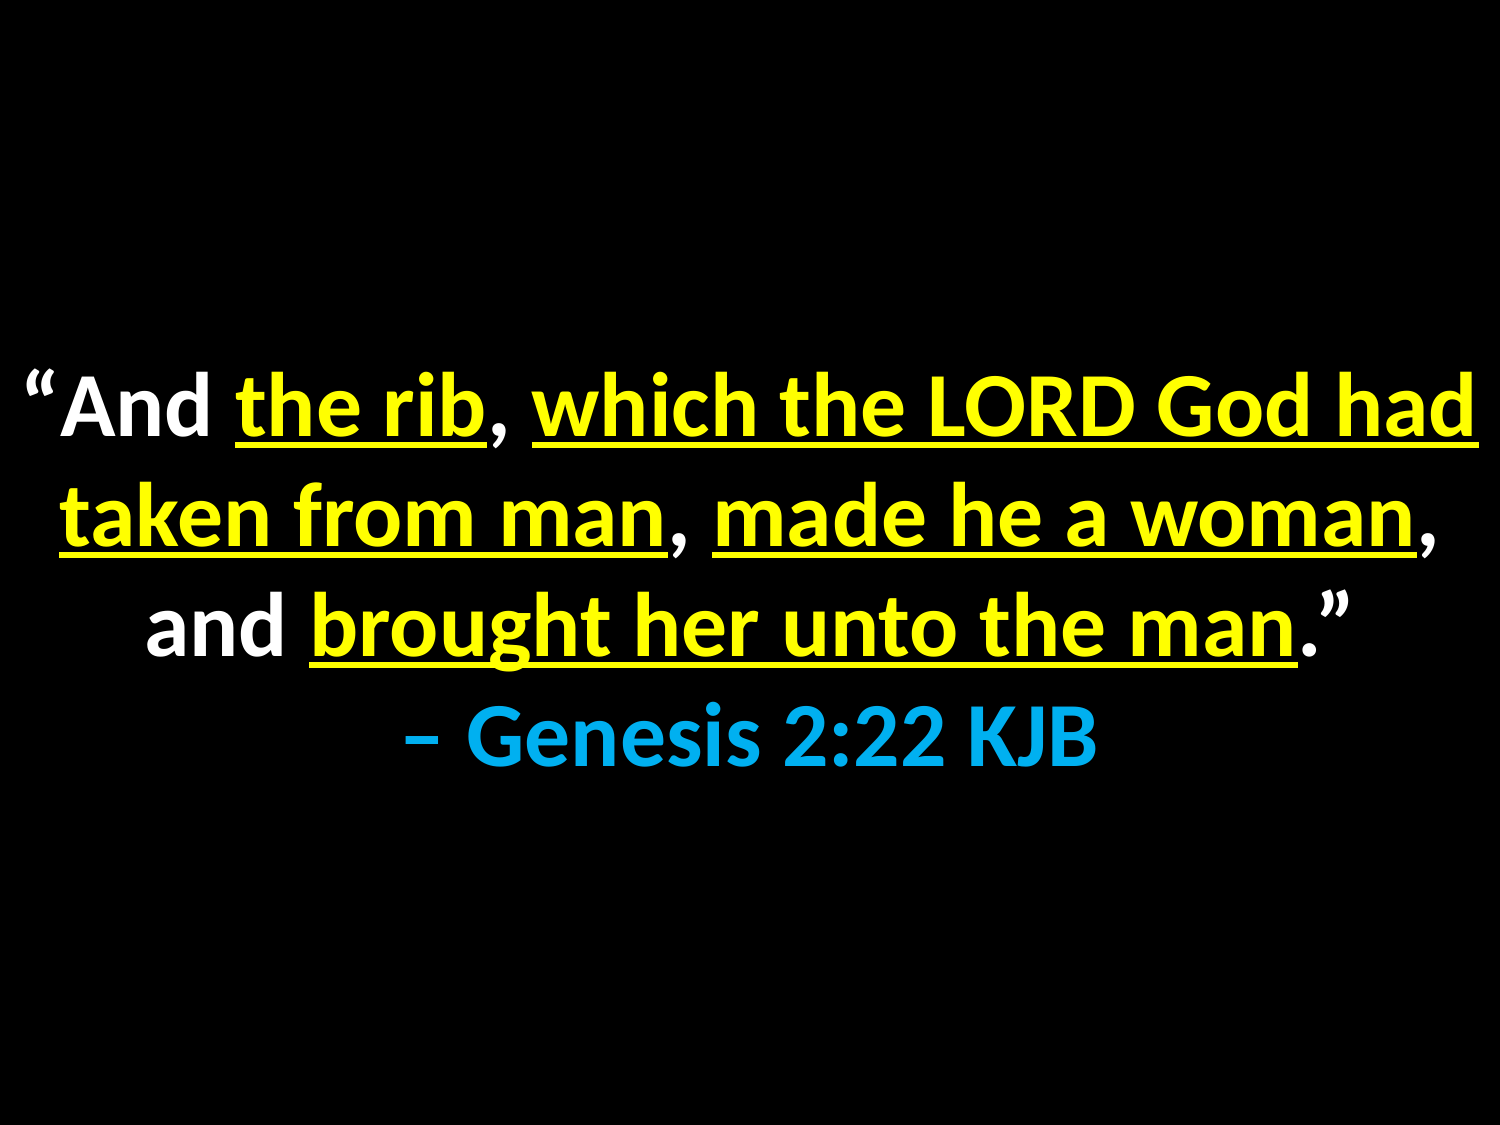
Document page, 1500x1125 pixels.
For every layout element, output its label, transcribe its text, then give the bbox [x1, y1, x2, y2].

text_box “And the rib, which the LORD God had taken from man, made he a woman, and brought her unto the man.” – Genesis 2:22 KJB [0, 337, 1500, 792]
